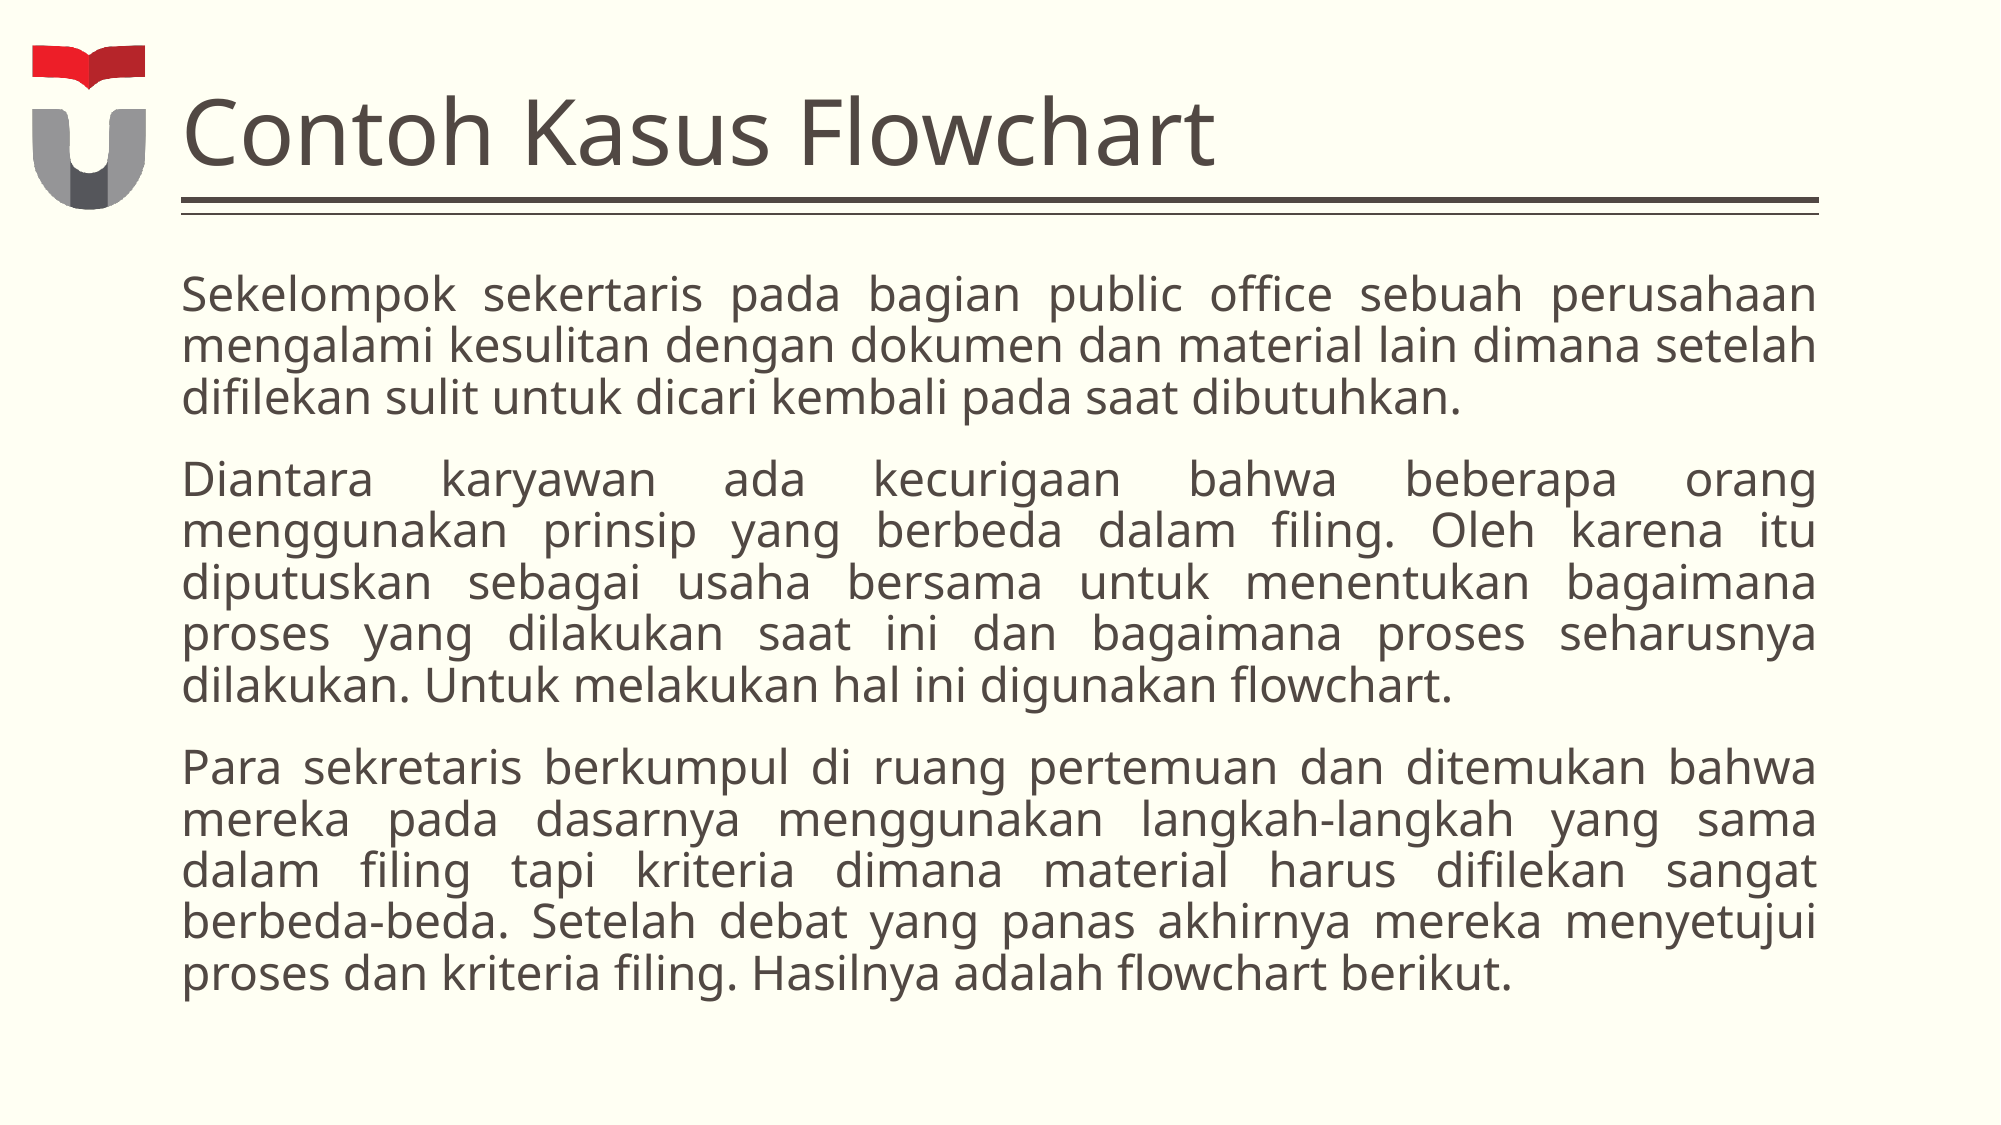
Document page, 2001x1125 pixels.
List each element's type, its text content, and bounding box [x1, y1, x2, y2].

picture [0, 16, 197, 233]
list Sekelompok sekertaris pada bagian public office sebuah perusahaan mengalami kesulitan dengan dokumen dan material lain dimana setelah difilekan sulit untuk dicari kembali pada saat dibutuhkan. Diantara karyawan ada kecurigaan bahwa beberapa orang menggunakan prinsip yang berbeda dalam filing. Oleh karena itu diputuskan sebagai usaha bersama untuk menentukan bagaimana proses yang dilakukan saat ini dan bagaimana proses seharusnya dilakukan. Untuk melakukan hal ini digunakan flowchart. Para sekretaris berkumpul di ruang pertemuan dan ditemukan bahwa mereka pada dasarnya menggunakan langkah-langkah yang sama dalam filing tapi kriteria dimana material harus difilekan sangat berbeda-beda. Setelah debat yang panas akhirnya mereka menyetujui proses dan kriteria filing. Hasilnya adalah flowchart berikut. [181, 262, 1819, 1013]
title Contoh Kasus Flowchart [181, 12, 1819, 193]
